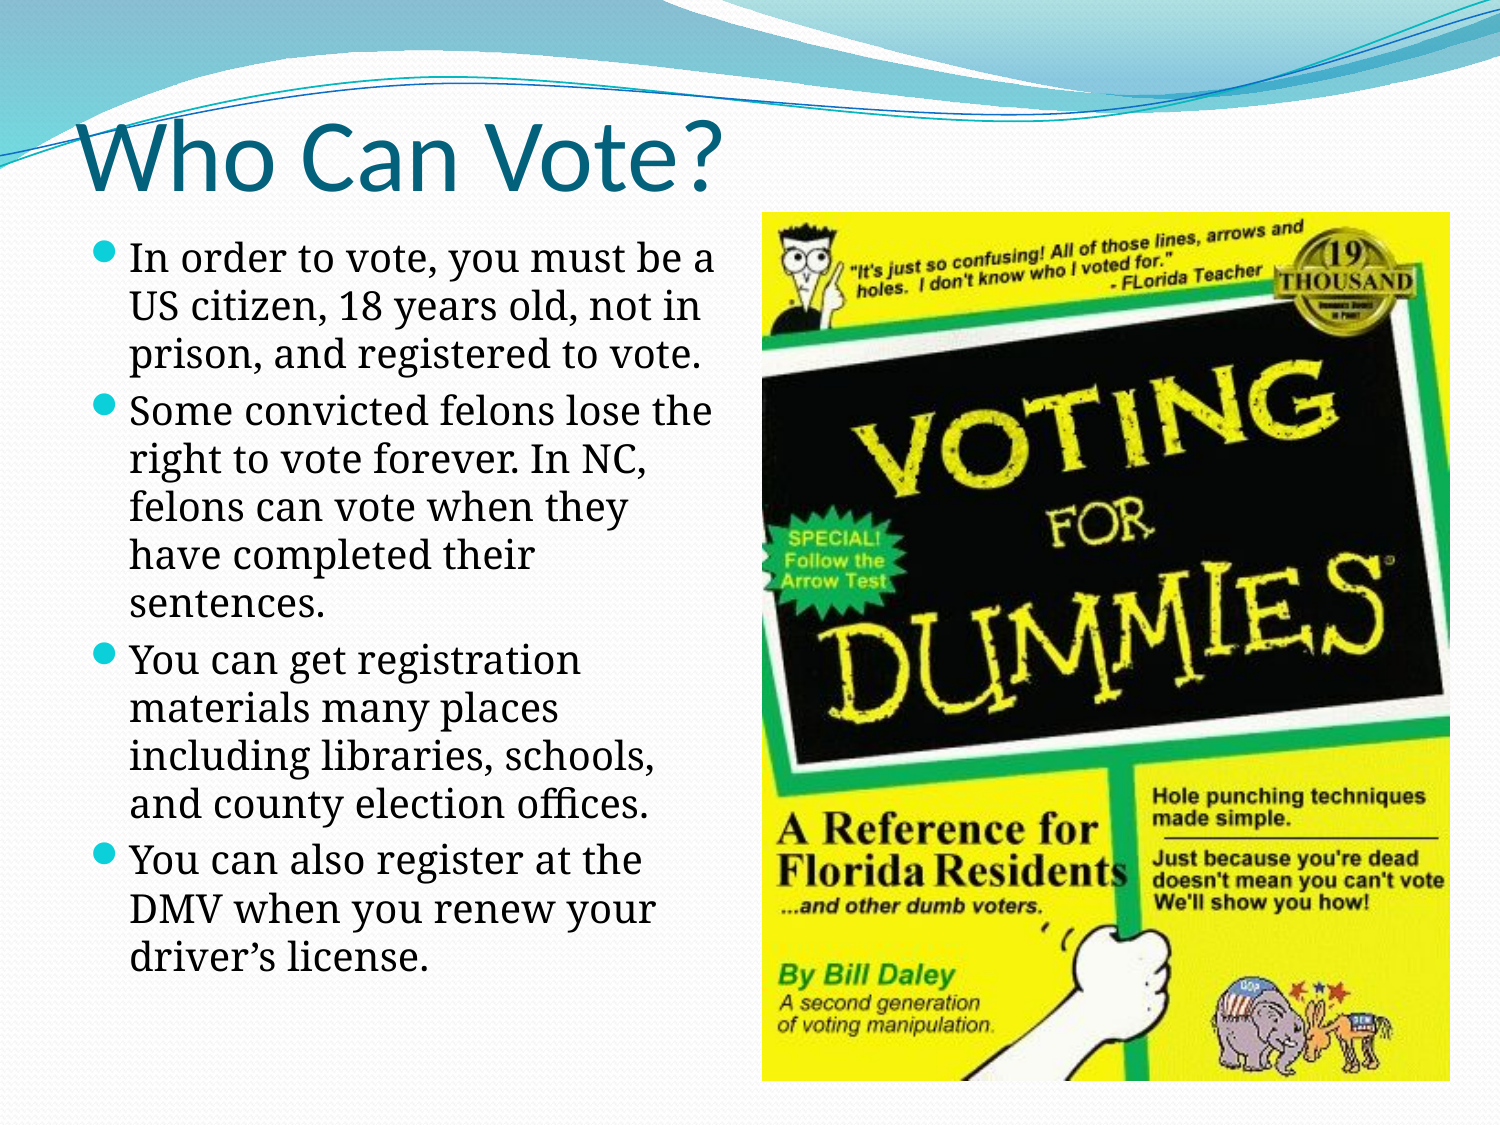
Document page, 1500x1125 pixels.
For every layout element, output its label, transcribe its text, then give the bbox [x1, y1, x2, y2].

title Who Can Vote? [74, 24, 1426, 213]
list In order to vote, you must be a US citizen, 18 years old, not in prison, and registered to vote. Some convicted felons lose the right to vote forever. In NC, felons can vote when they have completed their sentences. You can get registration materials many places including libraries, schools, and county election offices. You can also register at the DMV when you renew your driver’s license. [74, 224, 738, 1043]
picture [762, 212, 1451, 1081]
